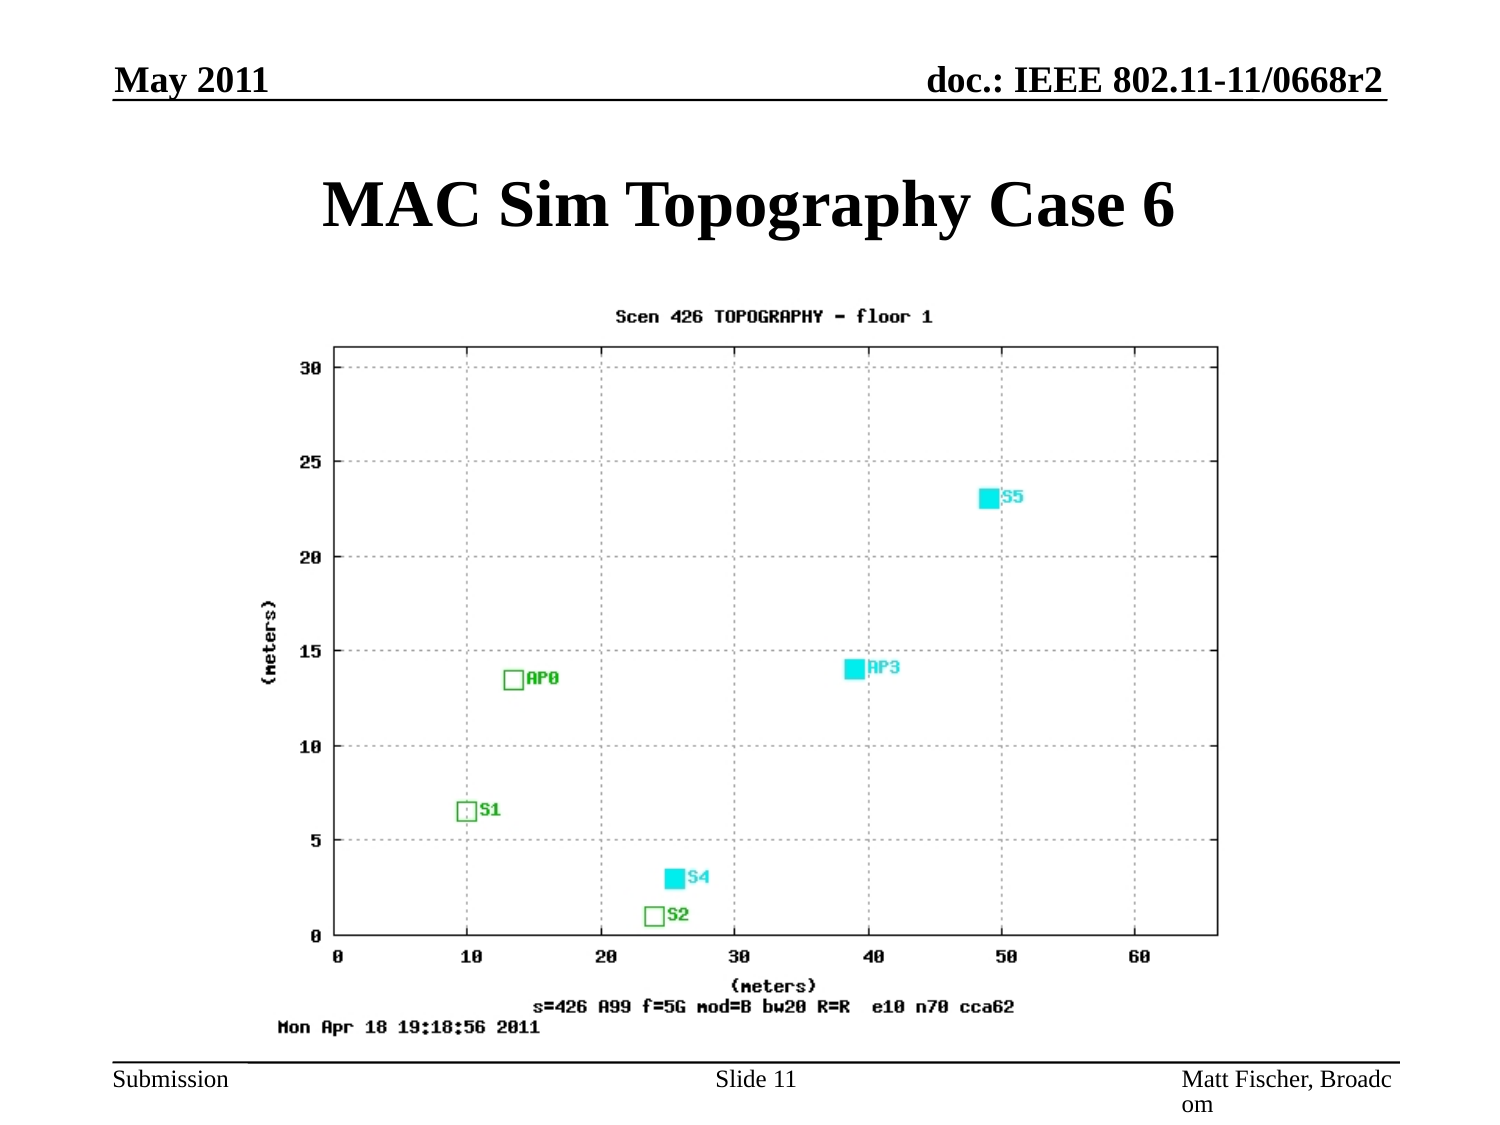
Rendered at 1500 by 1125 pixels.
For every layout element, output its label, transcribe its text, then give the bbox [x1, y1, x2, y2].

footer Matt Fischer, Broadcom [1181, 1061, 1402, 1093]
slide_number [114, 54, 272, 101]
picture [249, 287, 1251, 1038]
title MAC Sim Topography Case 6 [112, 112, 1388, 288]
slide_number Slide 11 [712, 1061, 800, 1093]
